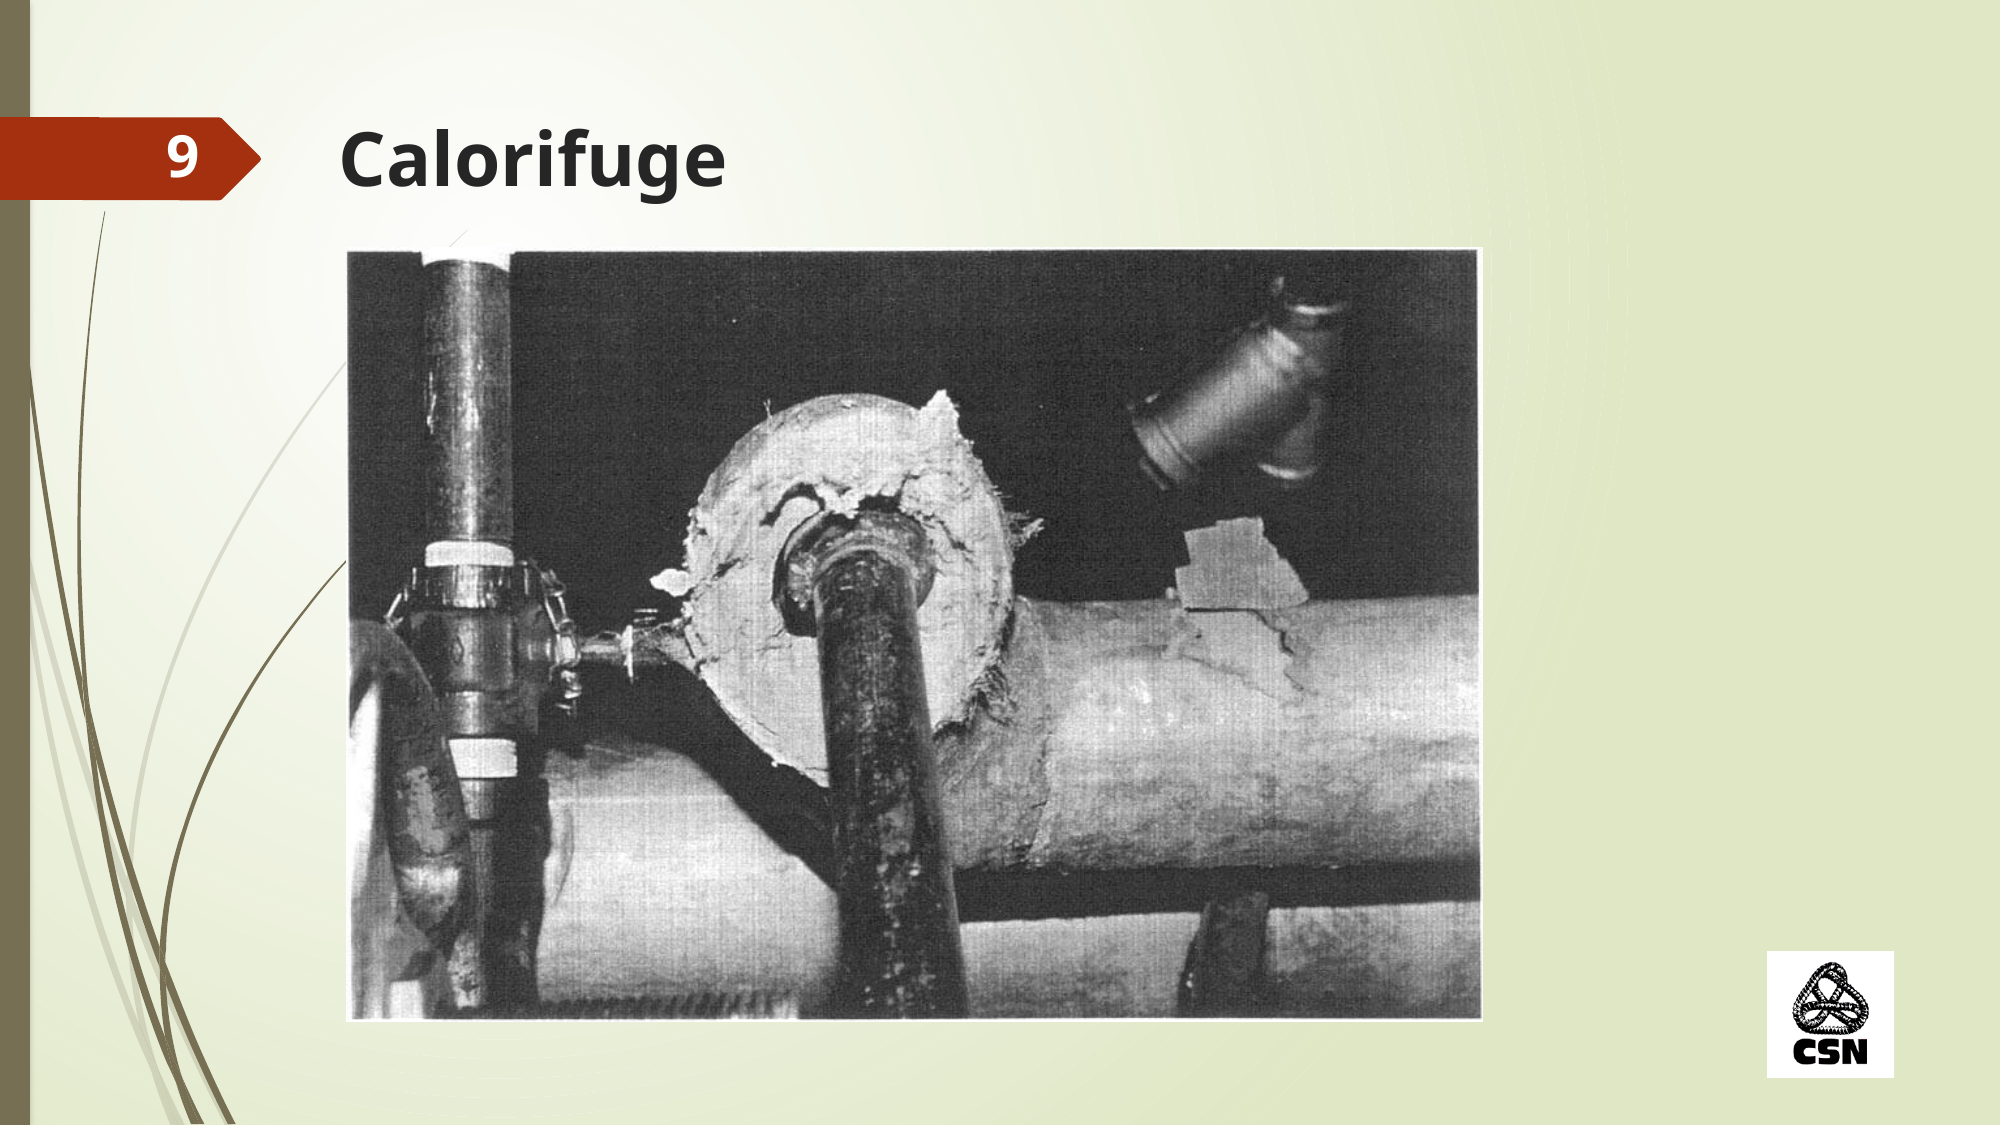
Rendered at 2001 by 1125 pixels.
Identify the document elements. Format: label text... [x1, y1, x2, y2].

title Calorifuge [323, 103, 1786, 314]
slide_number 9 [62, 129, 216, 190]
picture [1767, 951, 1895, 1078]
picture [346, 247, 1483, 1022]
